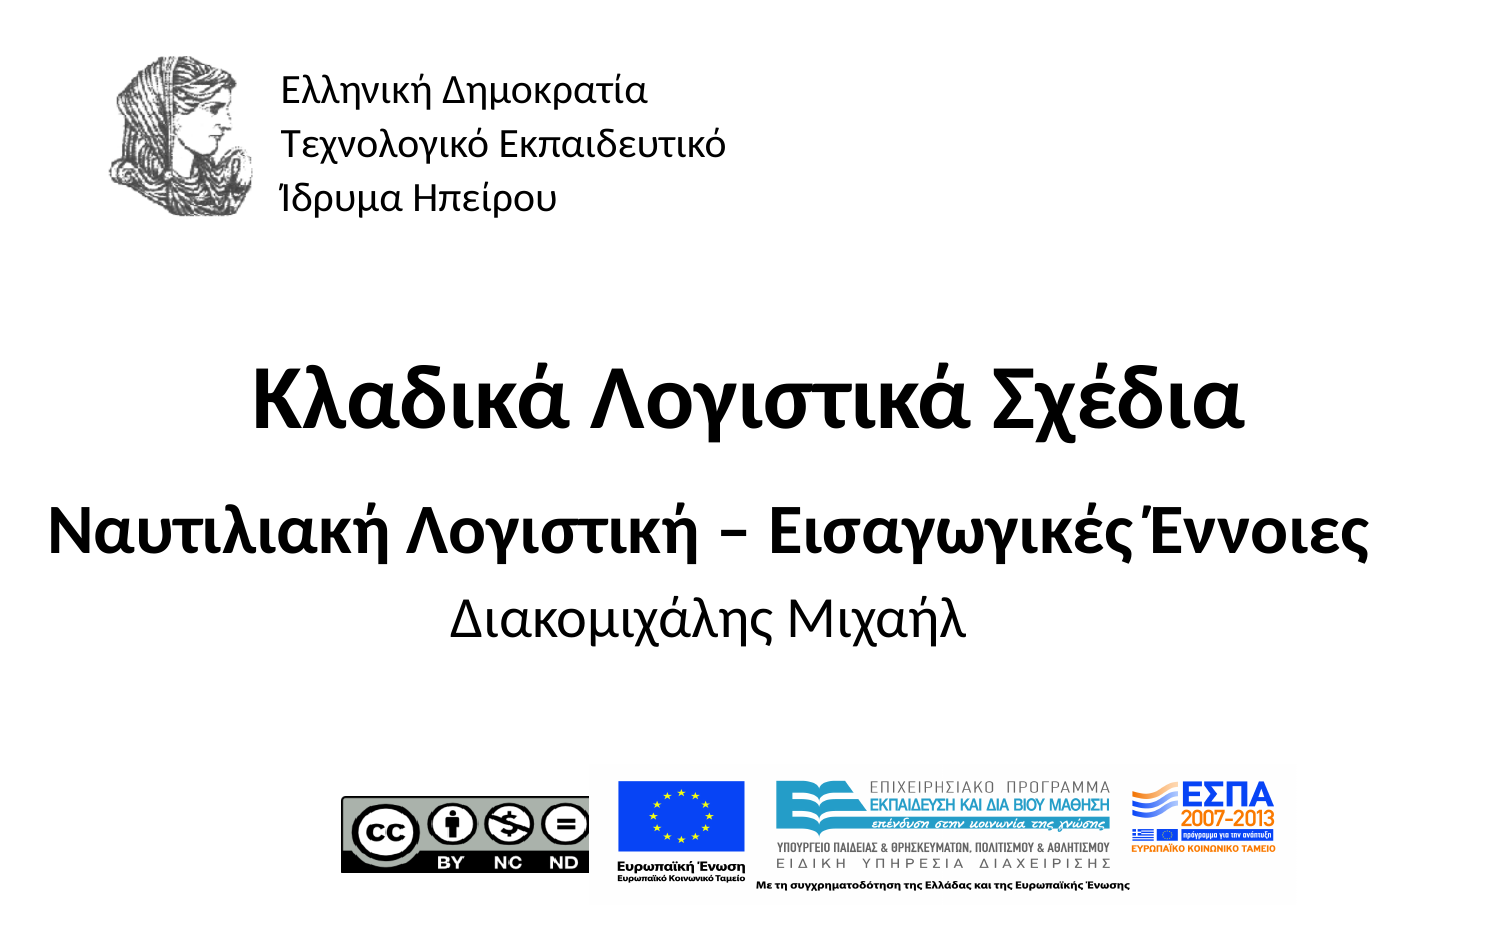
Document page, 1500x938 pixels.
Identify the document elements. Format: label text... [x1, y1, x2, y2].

subtitle Ναυτιλιακή Λογιστική – Εισαγωγικές Έννοιες Διακομιχάλης Μιχαήλ [29, 475, 1388, 715]
title Κλαδικά Λογιστικά Σχέδια [112, 291, 1388, 475]
picture [341, 764, 1297, 905]
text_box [105, 34, 798, 223]
